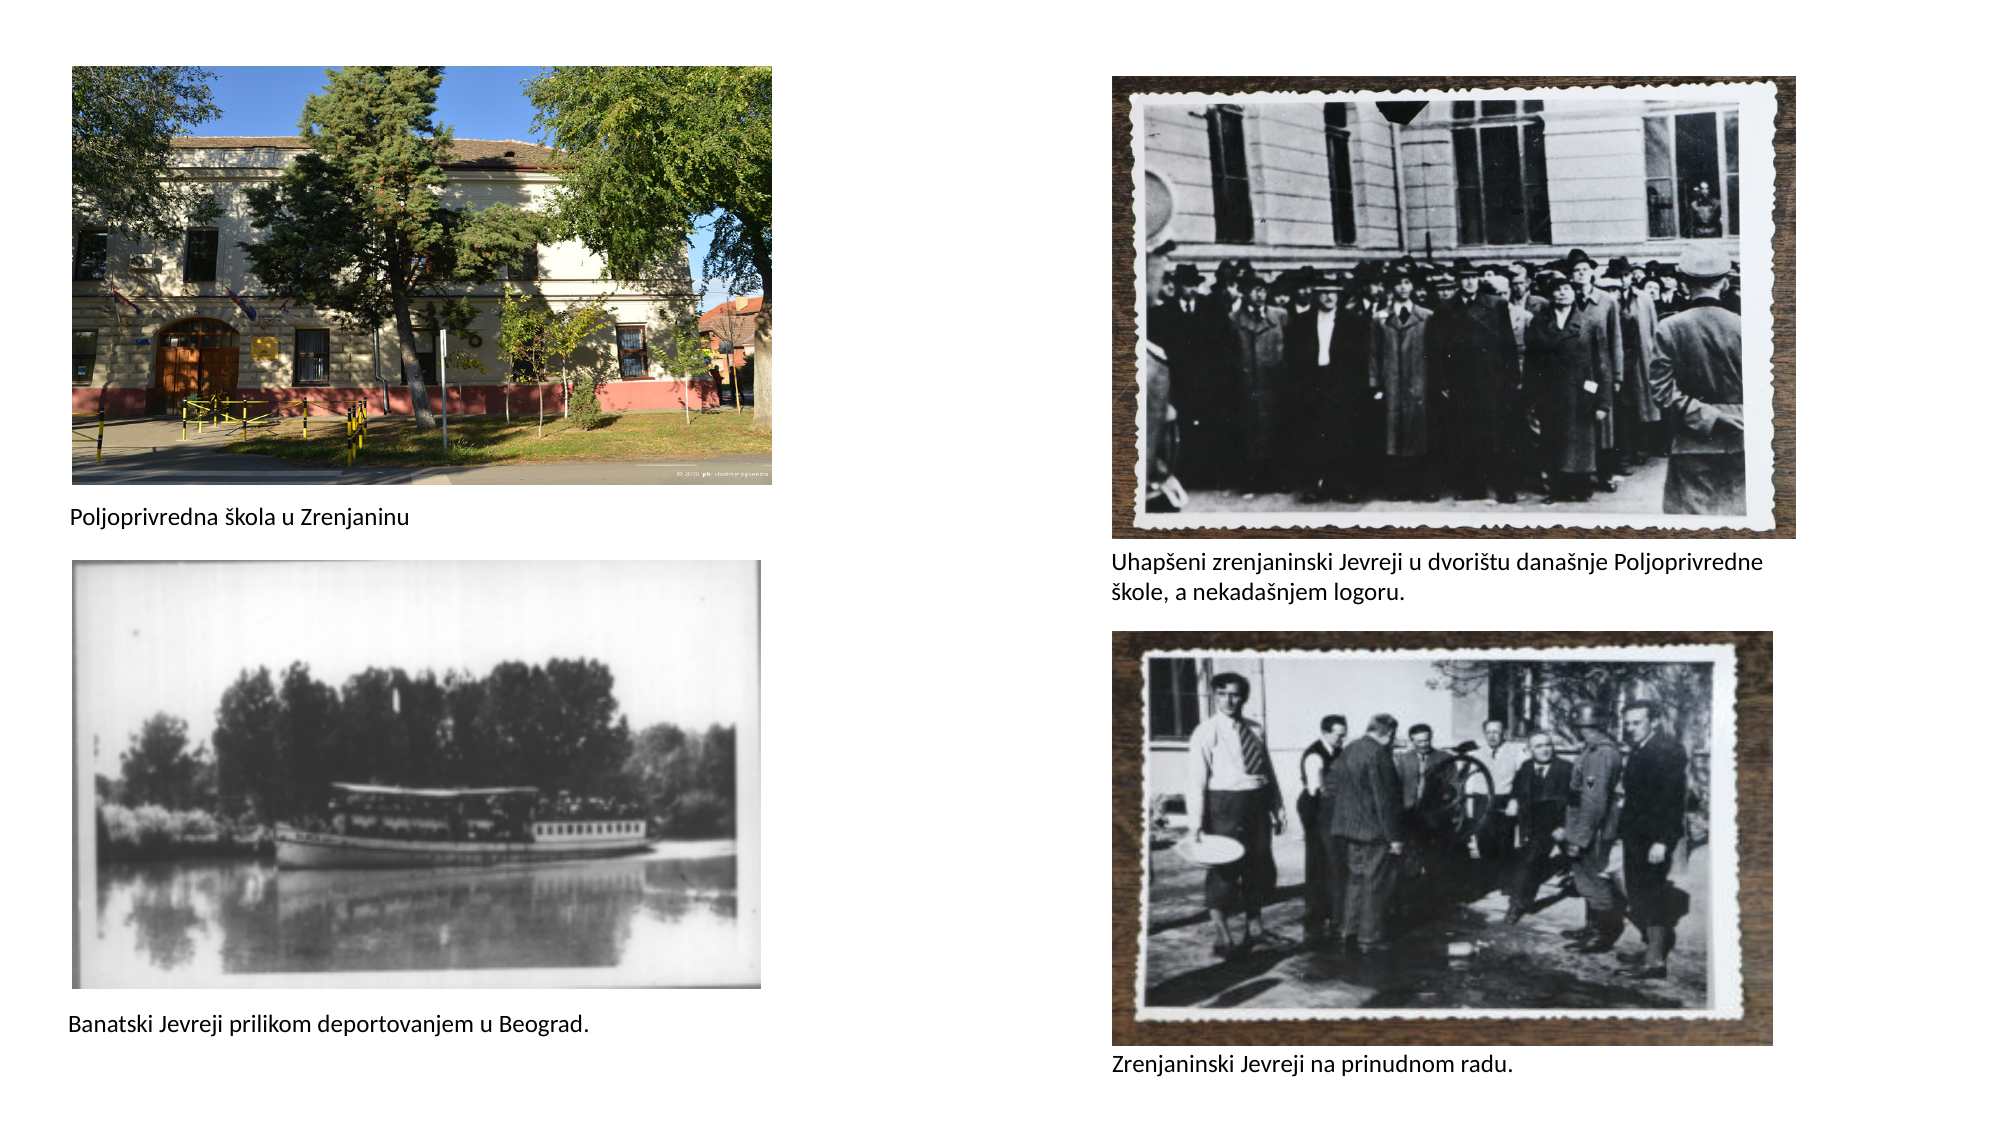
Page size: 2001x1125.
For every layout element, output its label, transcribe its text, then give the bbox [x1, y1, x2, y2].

picture [72, 560, 761, 989]
text_box Poljoprivredna škola u Zrenjaninu [54, 492, 426, 538]
picture [72, 66, 772, 485]
text_box Uhapšeni zrenjaninski Jevreji u dvorištu današnje Poljoprivredne škole, a nekadašnjem logoru. [1096, 538, 1796, 613]
picture [1112, 631, 1773, 1046]
picture [1112, 76, 1796, 539]
text_box Banatski Jevreji prilikom deportovanjem u Beograd. [53, 1000, 606, 1045]
text_box Zrenjaninski Jevreji na prinudnom radu. [1097, 1040, 1530, 1086]
